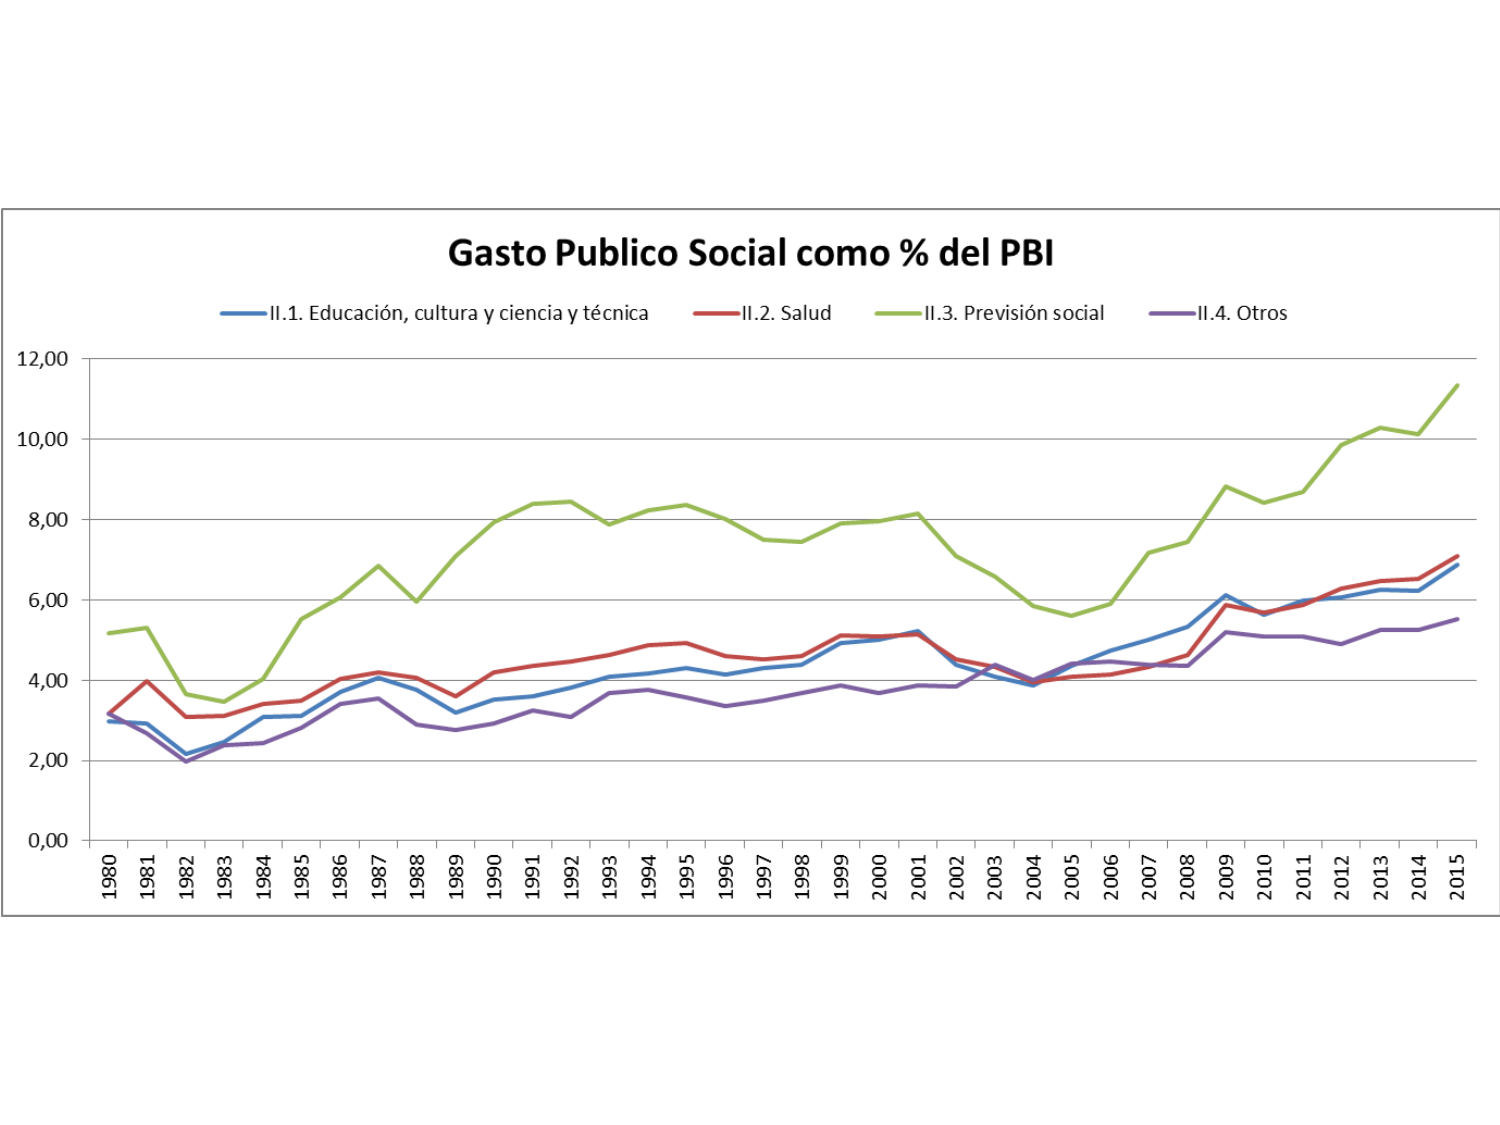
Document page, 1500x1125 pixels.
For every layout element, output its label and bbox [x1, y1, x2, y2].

picture [0, 207, 1500, 918]
